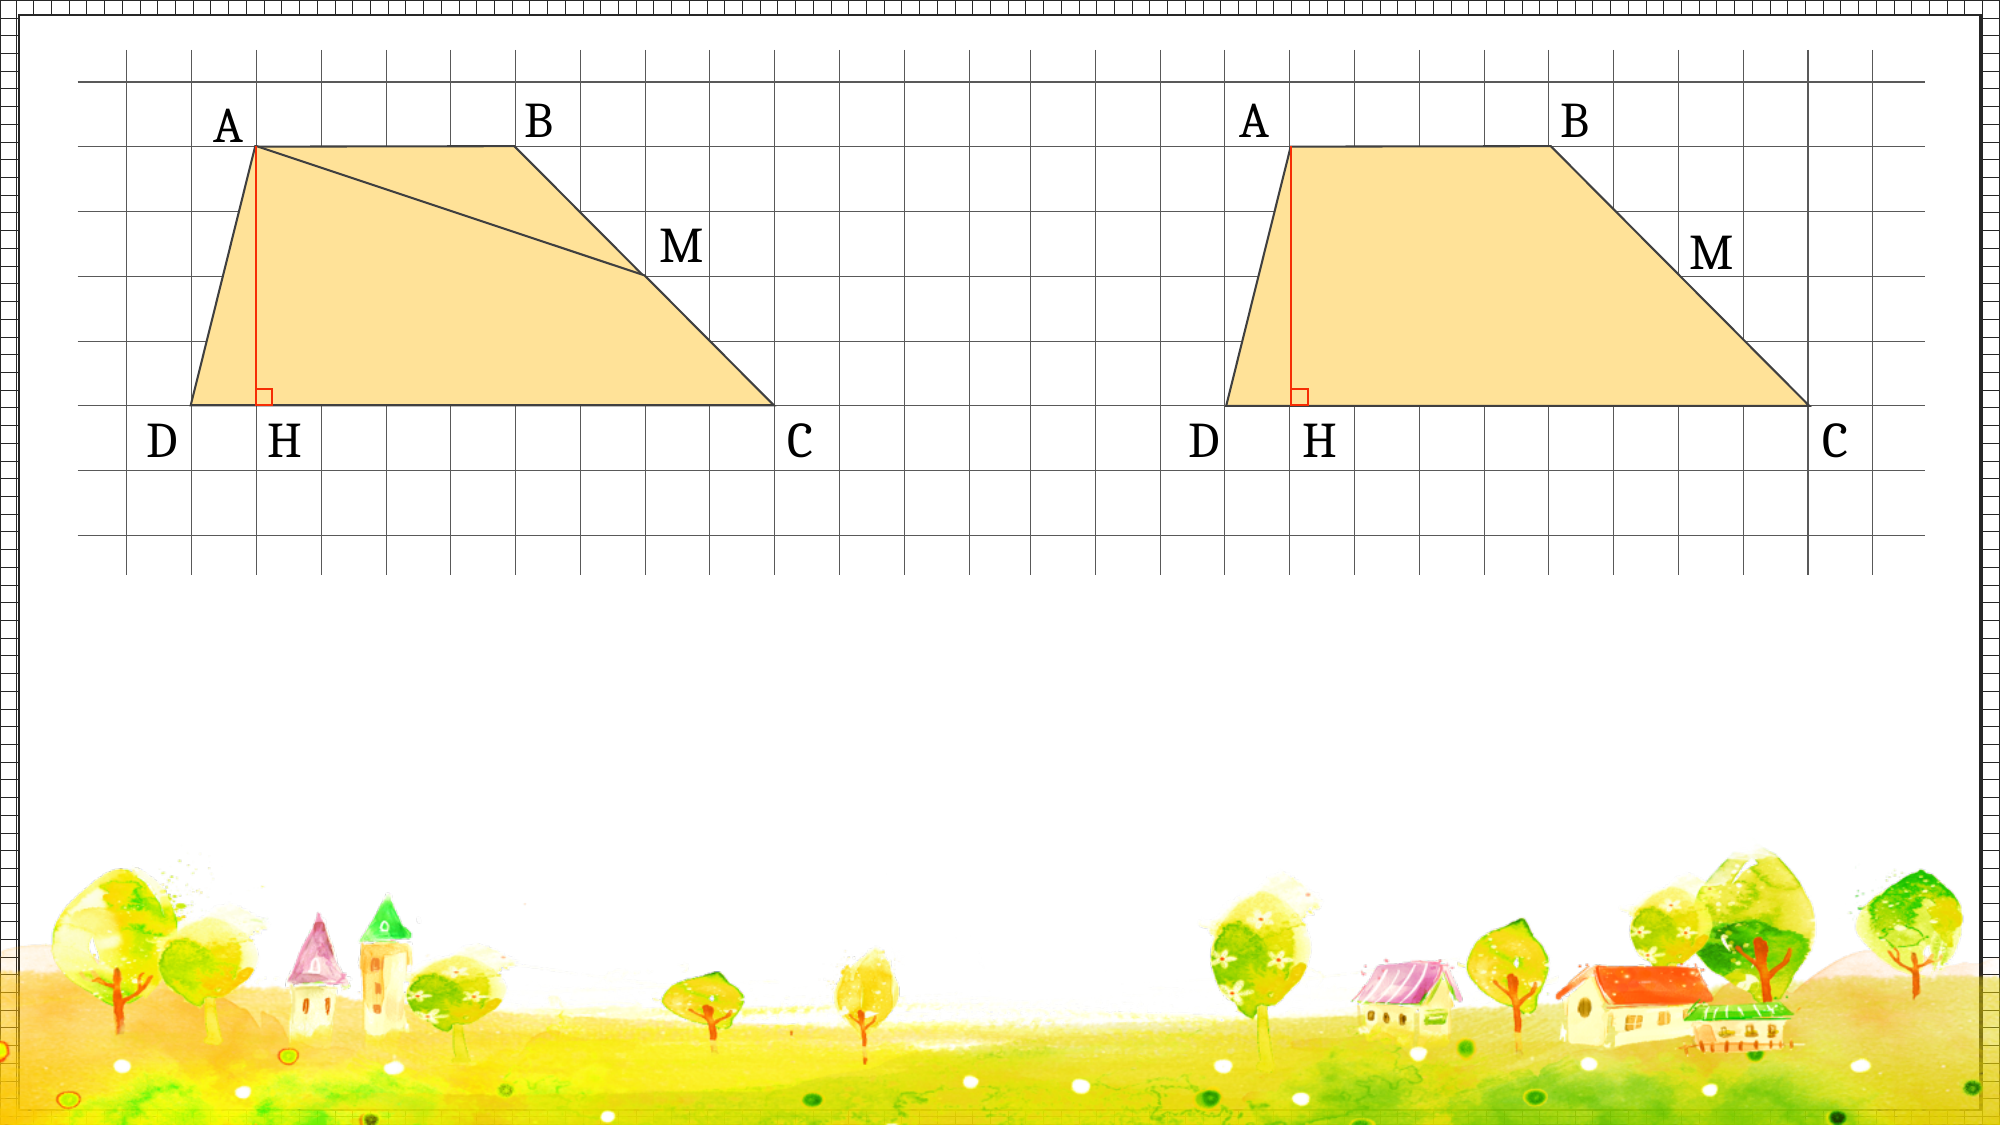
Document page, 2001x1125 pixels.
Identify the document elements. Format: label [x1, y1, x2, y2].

text_box [811, 81, 1189, 536]
text_box [1715, 81, 1926, 536]
text_box [285, 0, 811, 734]
picture [0, 818, 2000, 1125]
text_box [1189, 0, 1715, 734]
text_box [77, 81, 285, 536]
text_box [0, 0, 285, 818]
text_box [1715, 0, 2000, 818]
text_box [811, 0, 1189, 16]
